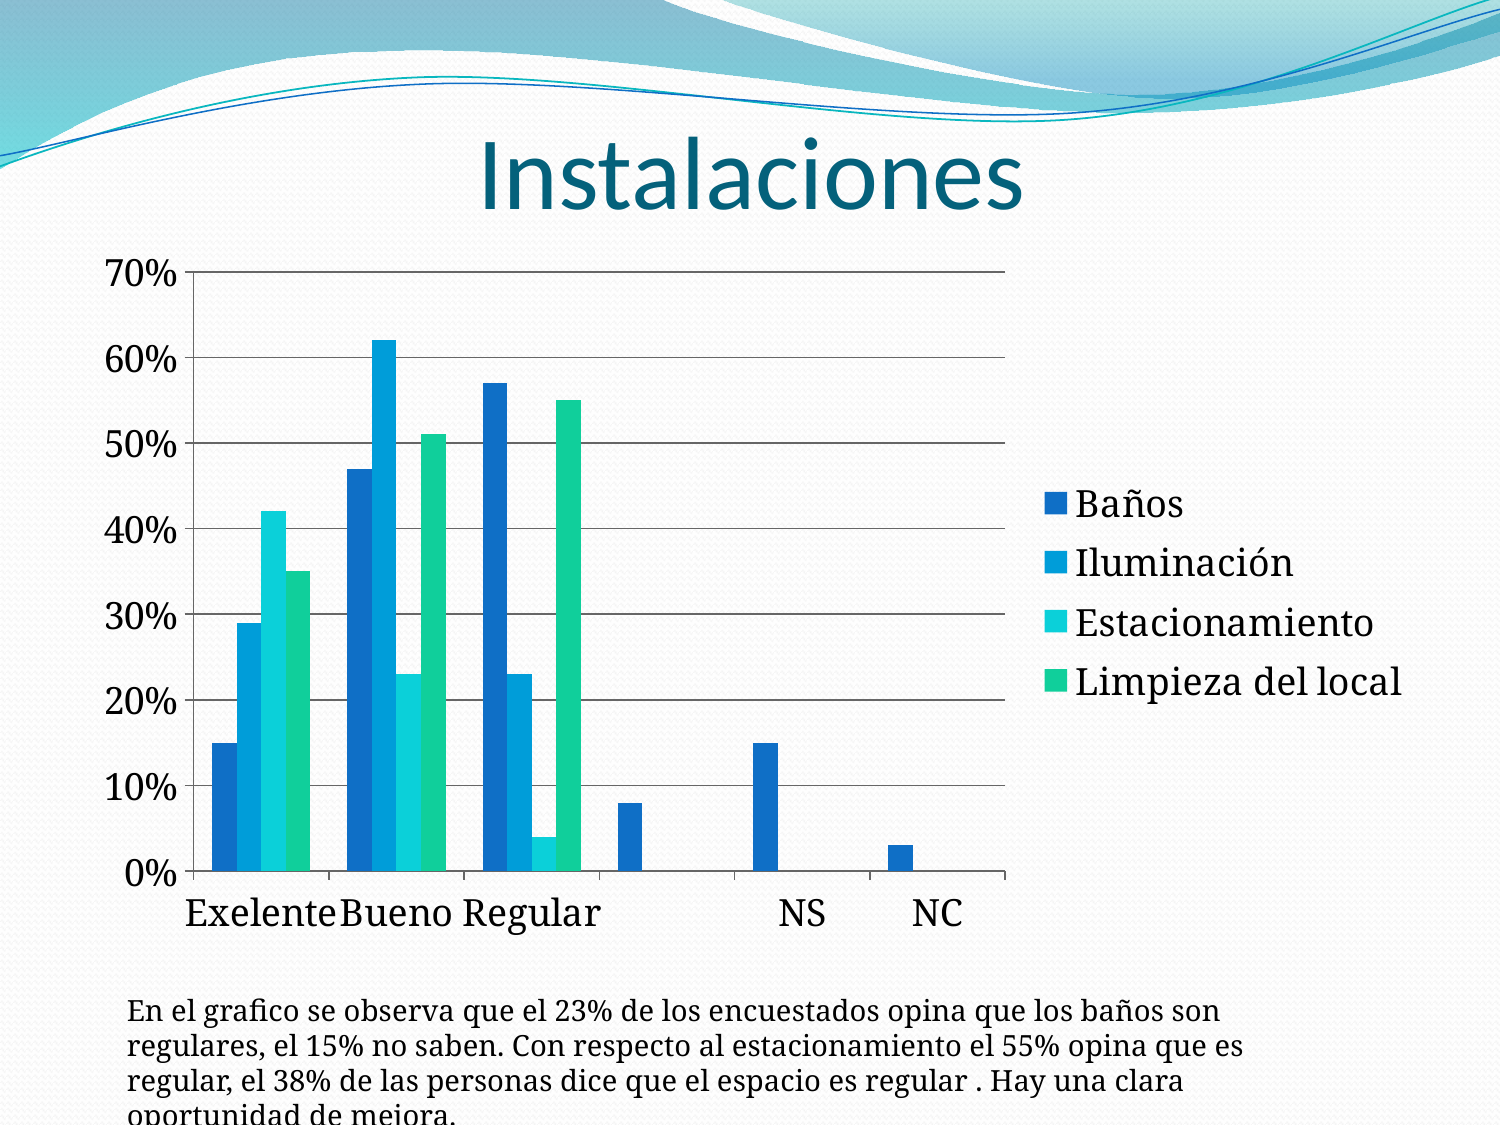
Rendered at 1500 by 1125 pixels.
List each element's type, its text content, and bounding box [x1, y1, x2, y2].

chart [76, 231, 1427, 952]
text_box En el grafico se observa que el 23% de los encuestados opina que los baños son regulares, el 15% no saben. Con respecto al estacionamiento el 55% opina que es regular, el 38% de las personas dice que el espacio es regular . Hay una clara oportunidad de mejora. [112, 984, 1365, 1125]
title Instalaciones [76, 42, 1427, 231]
